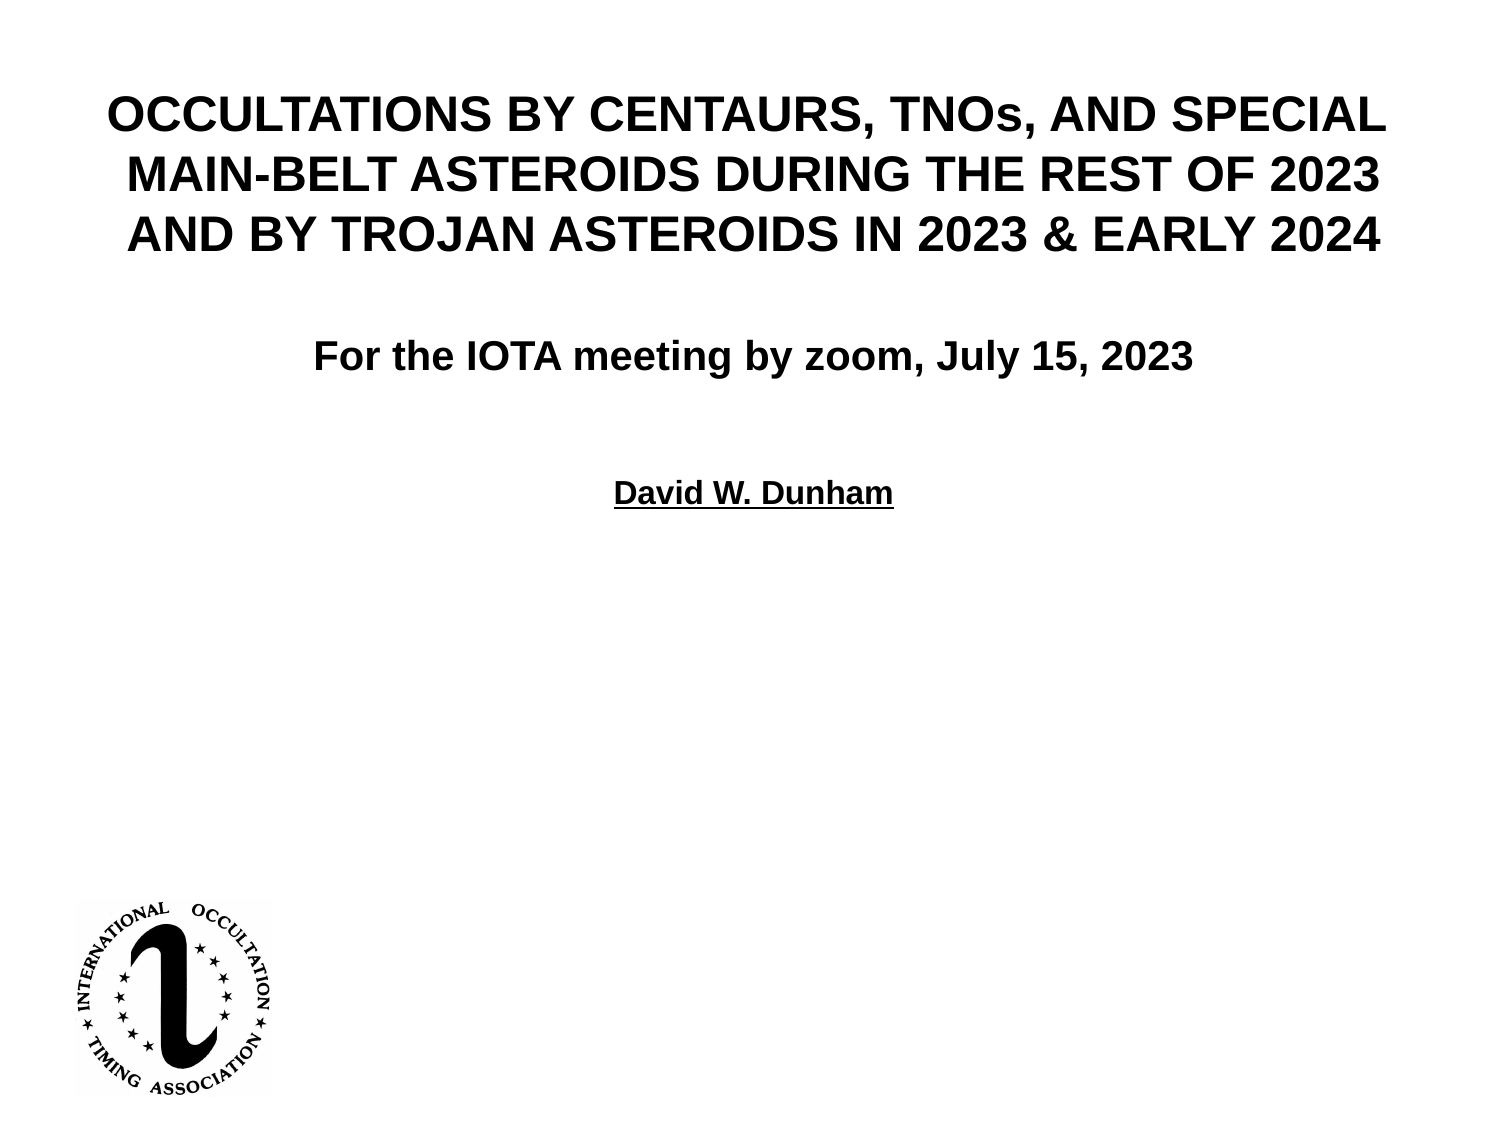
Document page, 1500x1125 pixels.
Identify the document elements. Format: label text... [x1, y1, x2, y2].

title OCCULTATIONS BY CENTAURS, TNOs, AND SPECIAL MAIN-BELT ASTEROIDS DURING THE REST OF 2023 AND BY TROJAN ASTEROIDS IN 2023 & EARLY 2024 For the IOTA meeting by zoom, July 15, 2023 [60, 60, 1448, 400]
picture [74, 899, 273, 1097]
subtitle David W. Dunham [60, 437, 1448, 698]
